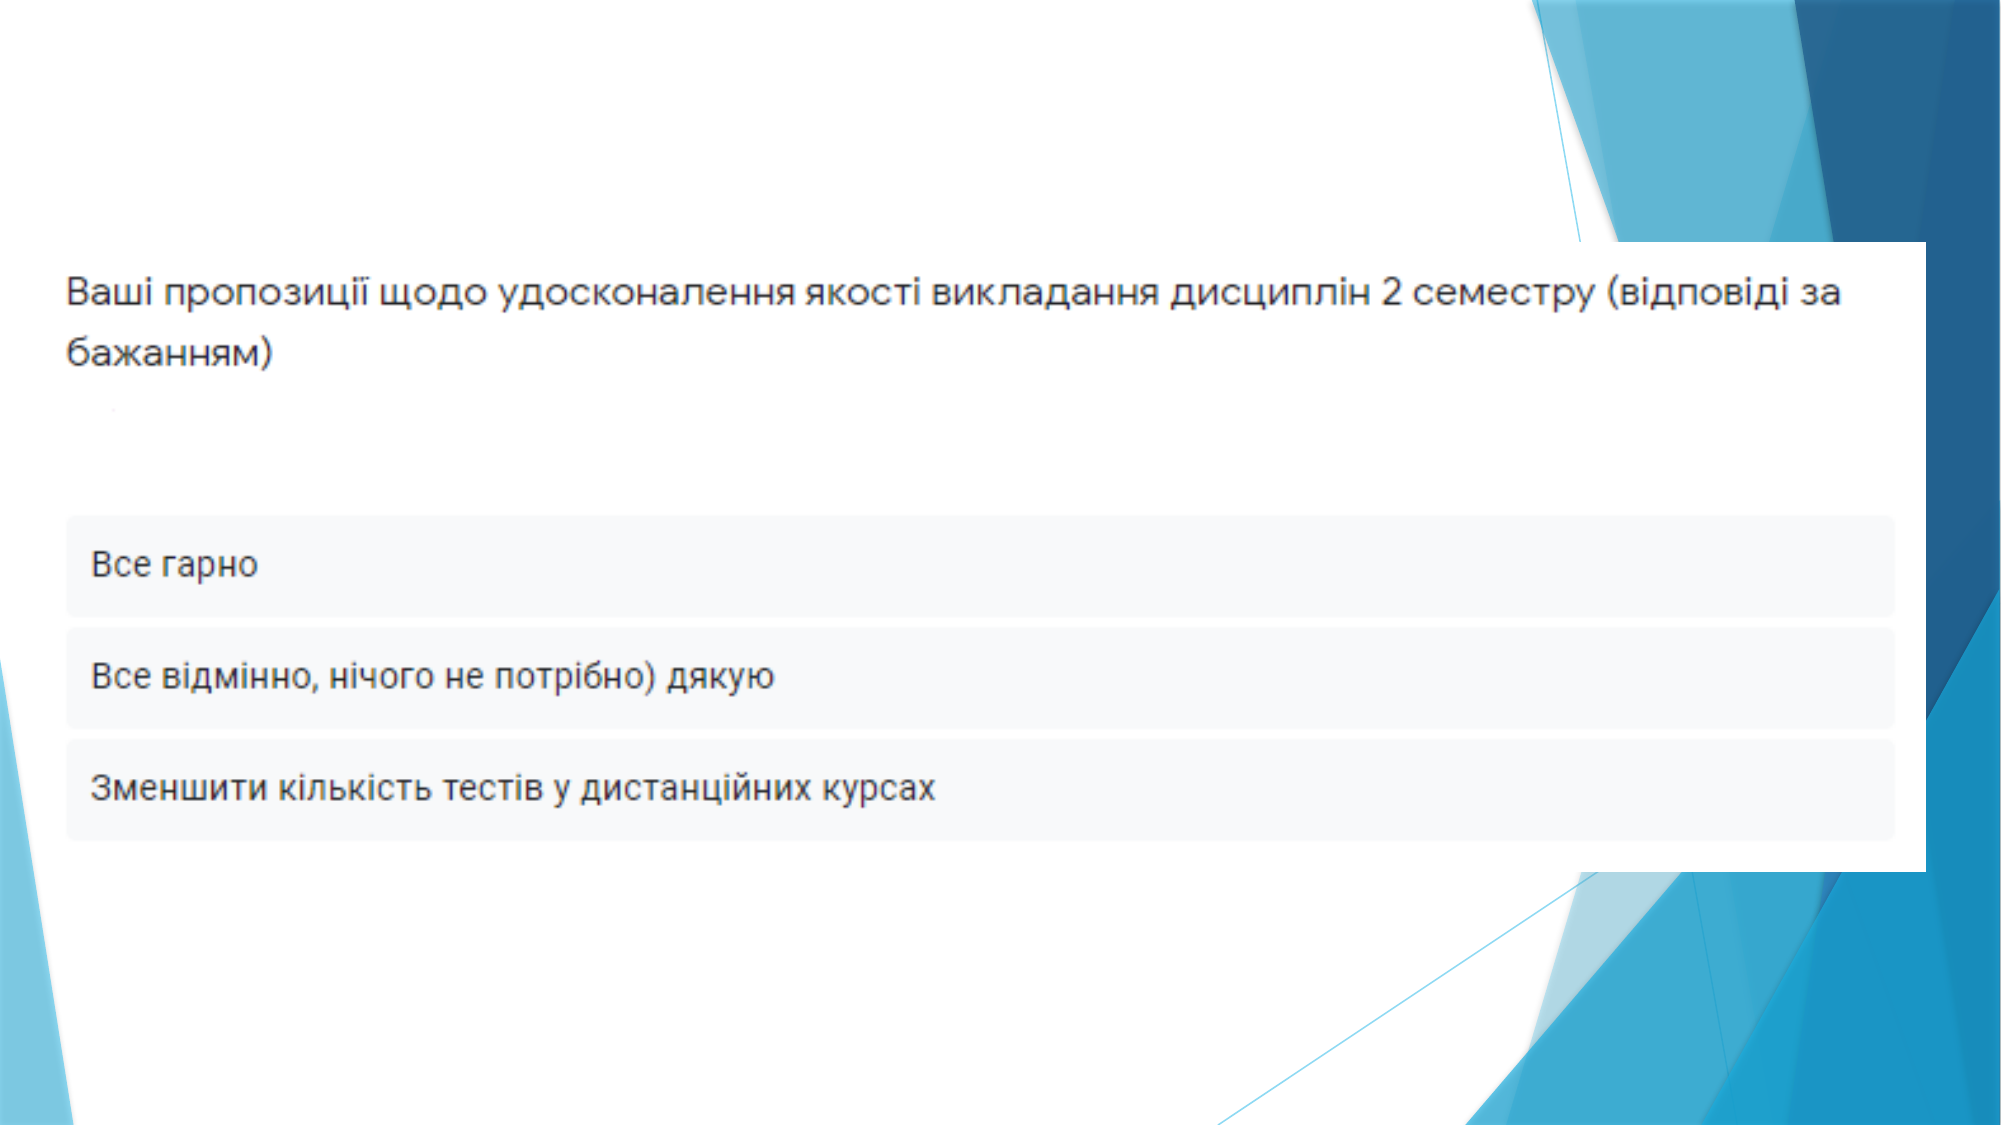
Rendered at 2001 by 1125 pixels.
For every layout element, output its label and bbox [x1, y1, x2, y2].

picture [47, 242, 1926, 873]
